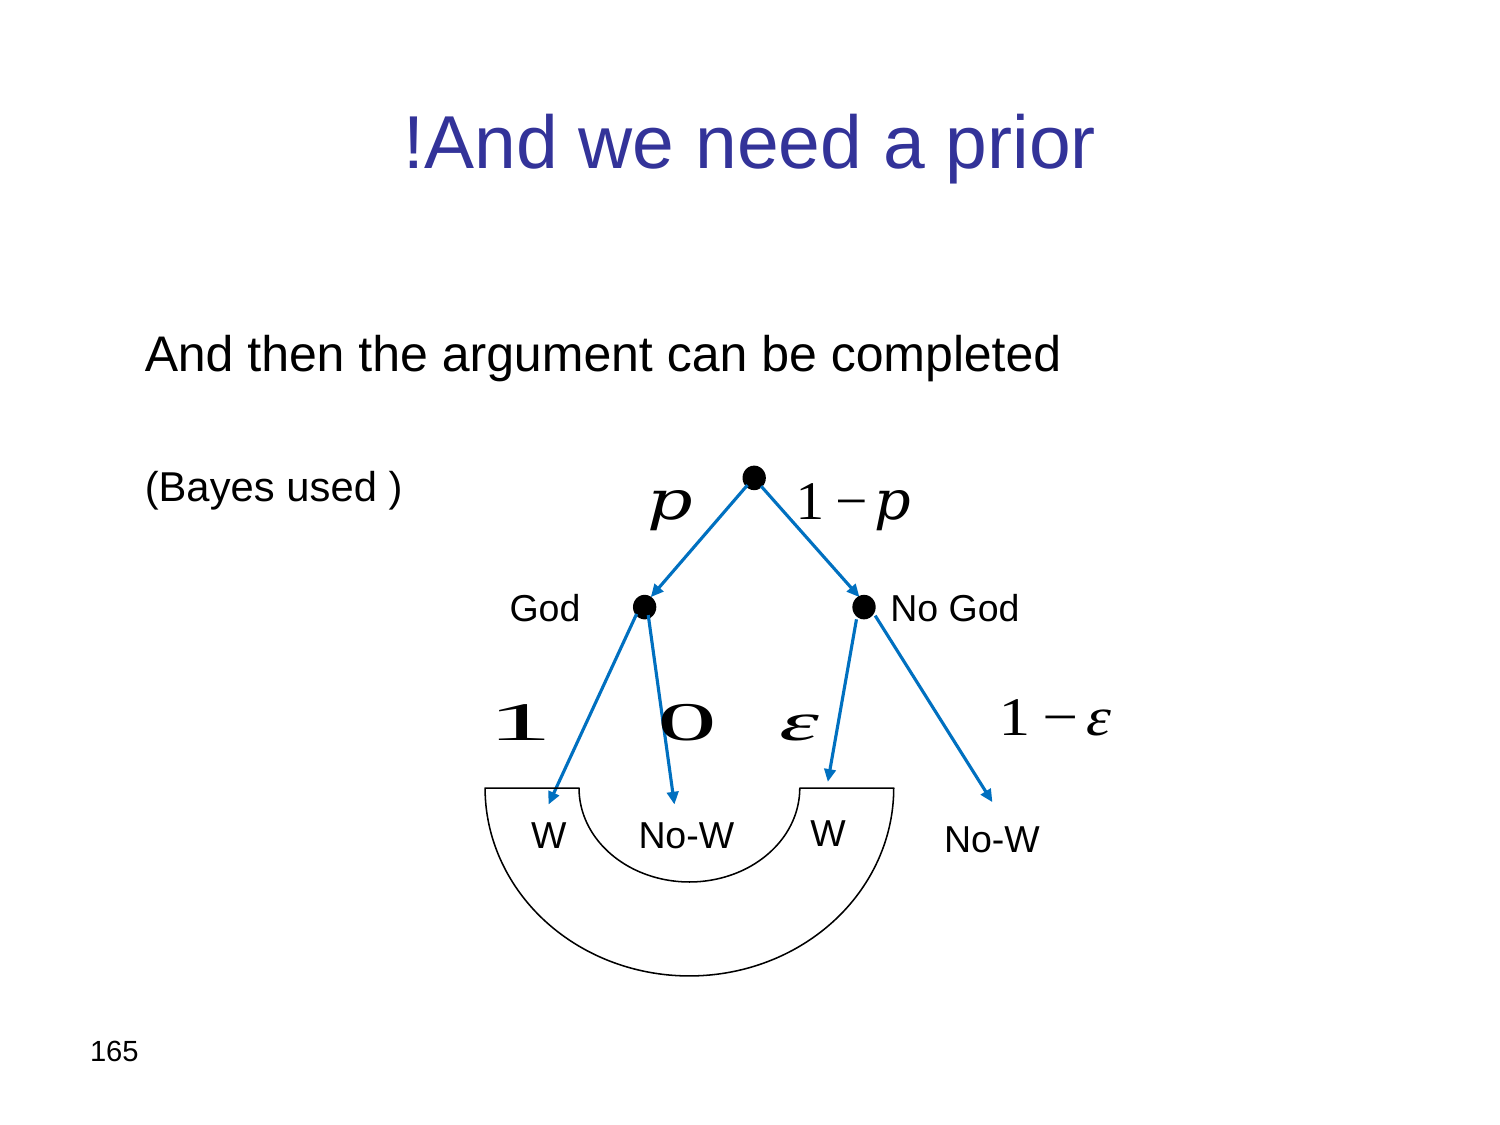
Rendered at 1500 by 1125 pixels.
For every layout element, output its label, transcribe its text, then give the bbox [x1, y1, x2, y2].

text_box [742, 465, 766, 491]
title And we need a prior! [75, 45, 1425, 233]
text_box [485, 788, 893, 976]
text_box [647, 614, 675, 805]
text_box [548, 613, 637, 805]
slide_number 165 [74, 1024, 426, 1103]
text_box No-W [929, 807, 1055, 867]
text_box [827, 619, 857, 782]
text_box [632, 594, 657, 620]
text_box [760, 485, 860, 598]
text_box No-W [623, 804, 750, 864]
text_box No God [875, 576, 1050, 636]
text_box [650, 488, 749, 598]
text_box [874, 615, 993, 803]
text_box God [494, 576, 615, 636]
text_box [852, 594, 875, 620]
